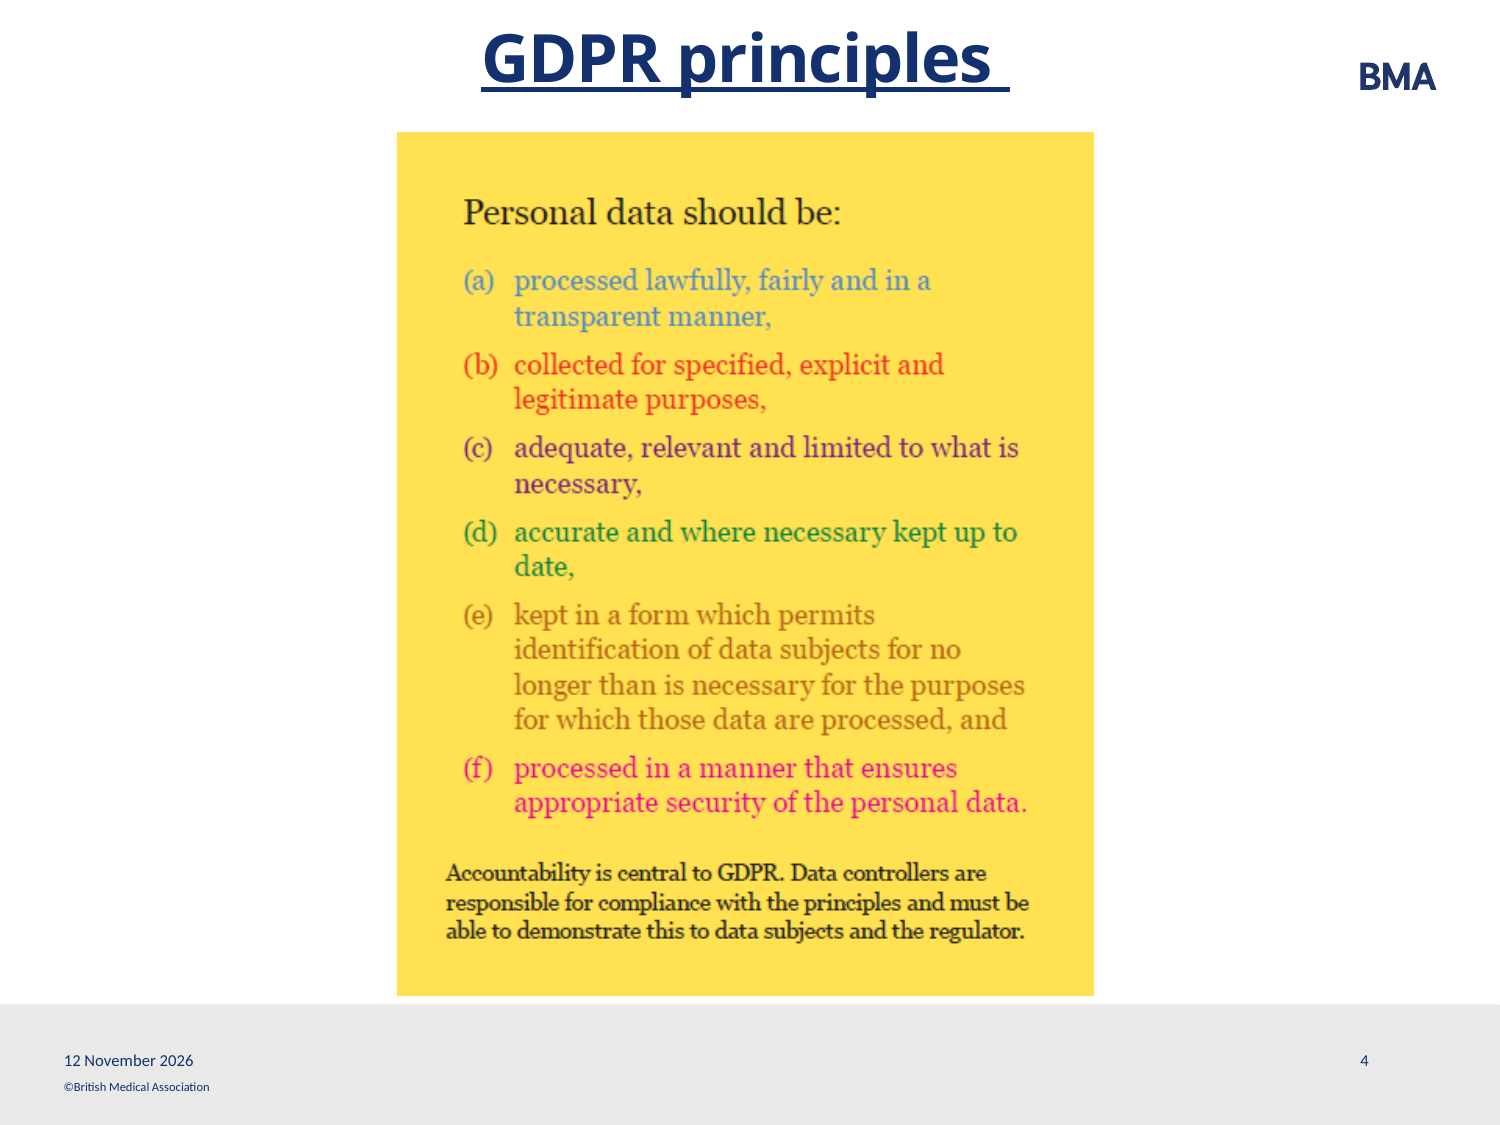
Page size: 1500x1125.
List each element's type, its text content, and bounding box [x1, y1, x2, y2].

picture [396, 132, 1095, 996]
title GDPR principles [125, 24, 1366, 133]
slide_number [63, 1049, 539, 1070]
slide_number 4 [1360, 1049, 1403, 1070]
